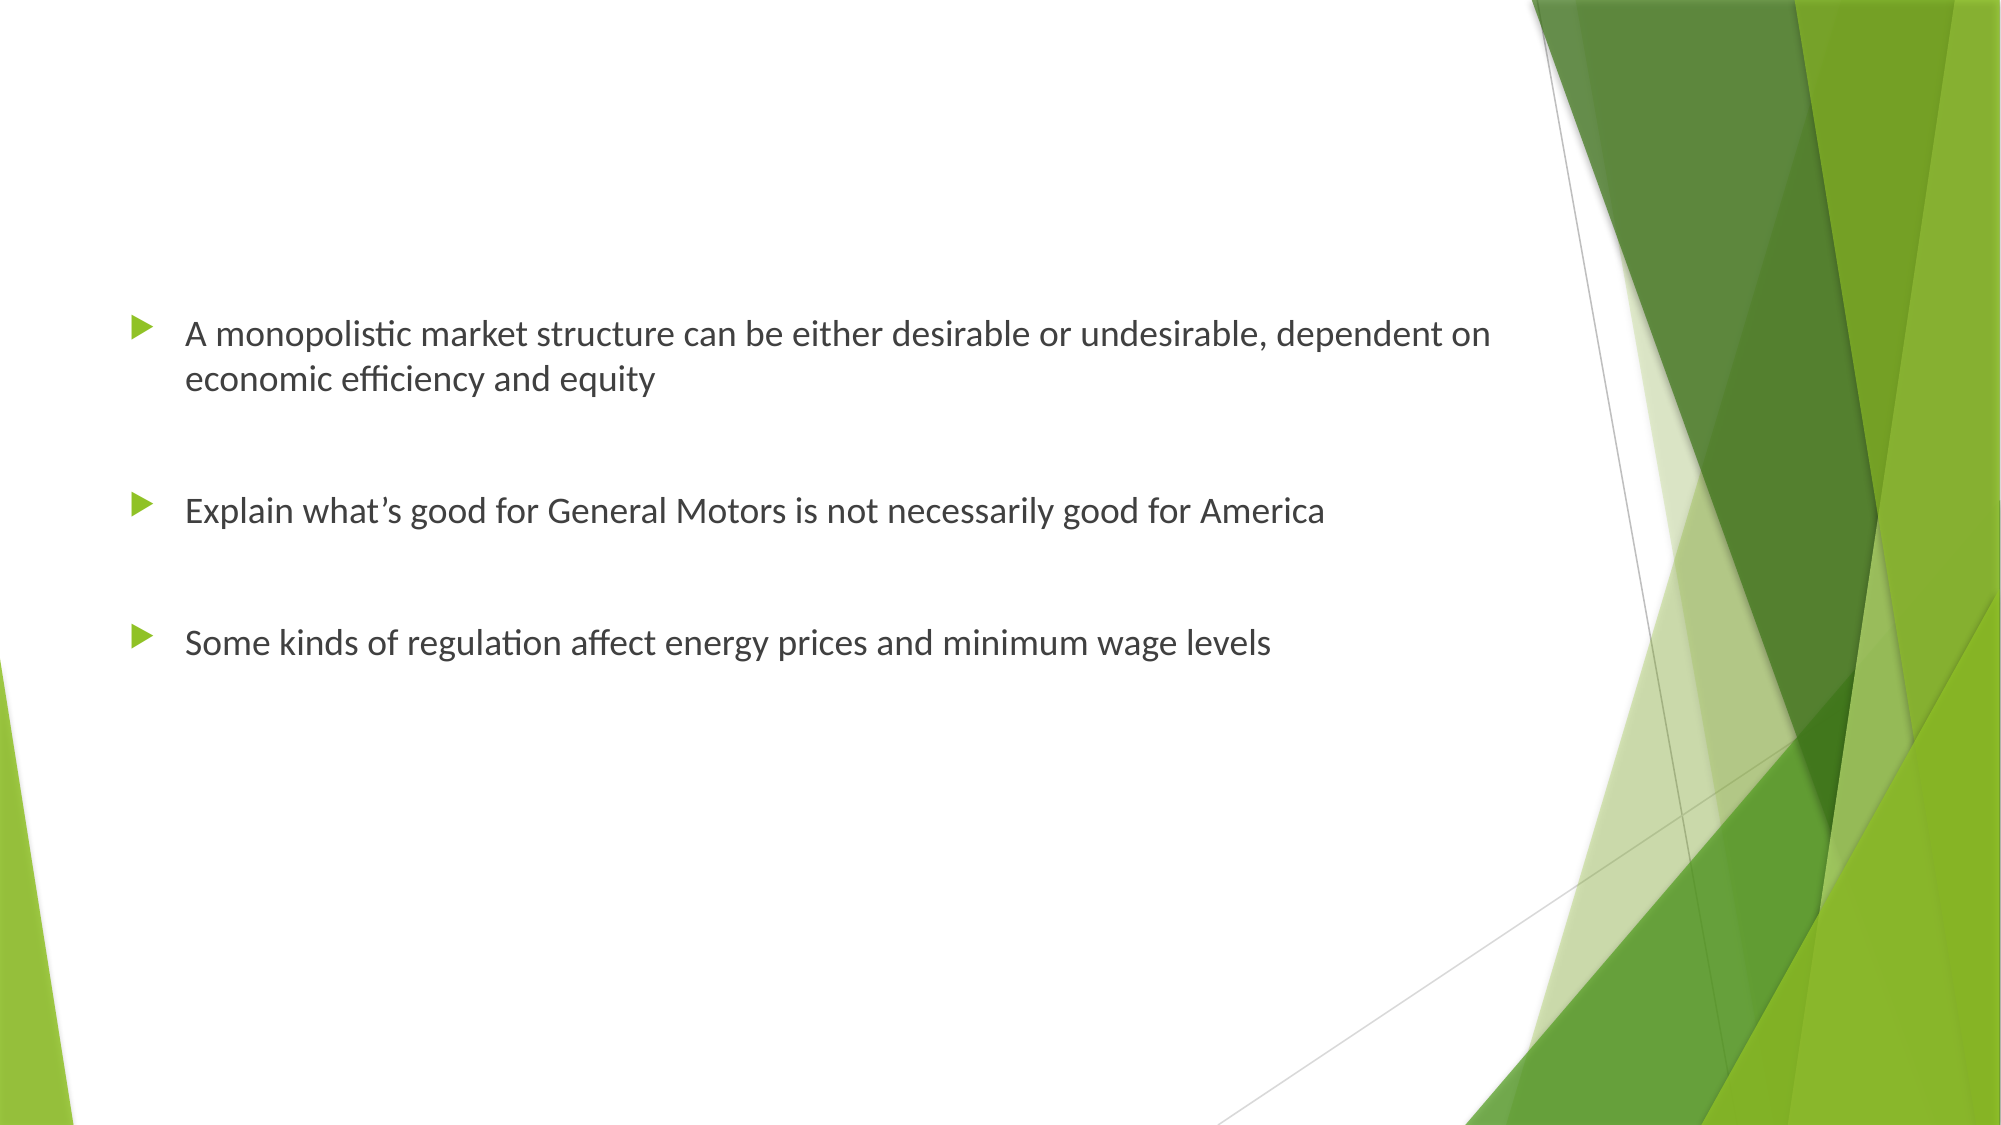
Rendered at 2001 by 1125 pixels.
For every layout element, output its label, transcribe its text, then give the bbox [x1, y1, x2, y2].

list A monopolistic market structure can be either desirable or undesirable, dependent on economic efficiency and equity Explain what’s good for General Motors is not necessarily good for America Some kinds of regulation affect energy prices and minimum wage levels [113, 301, 1525, 939]
